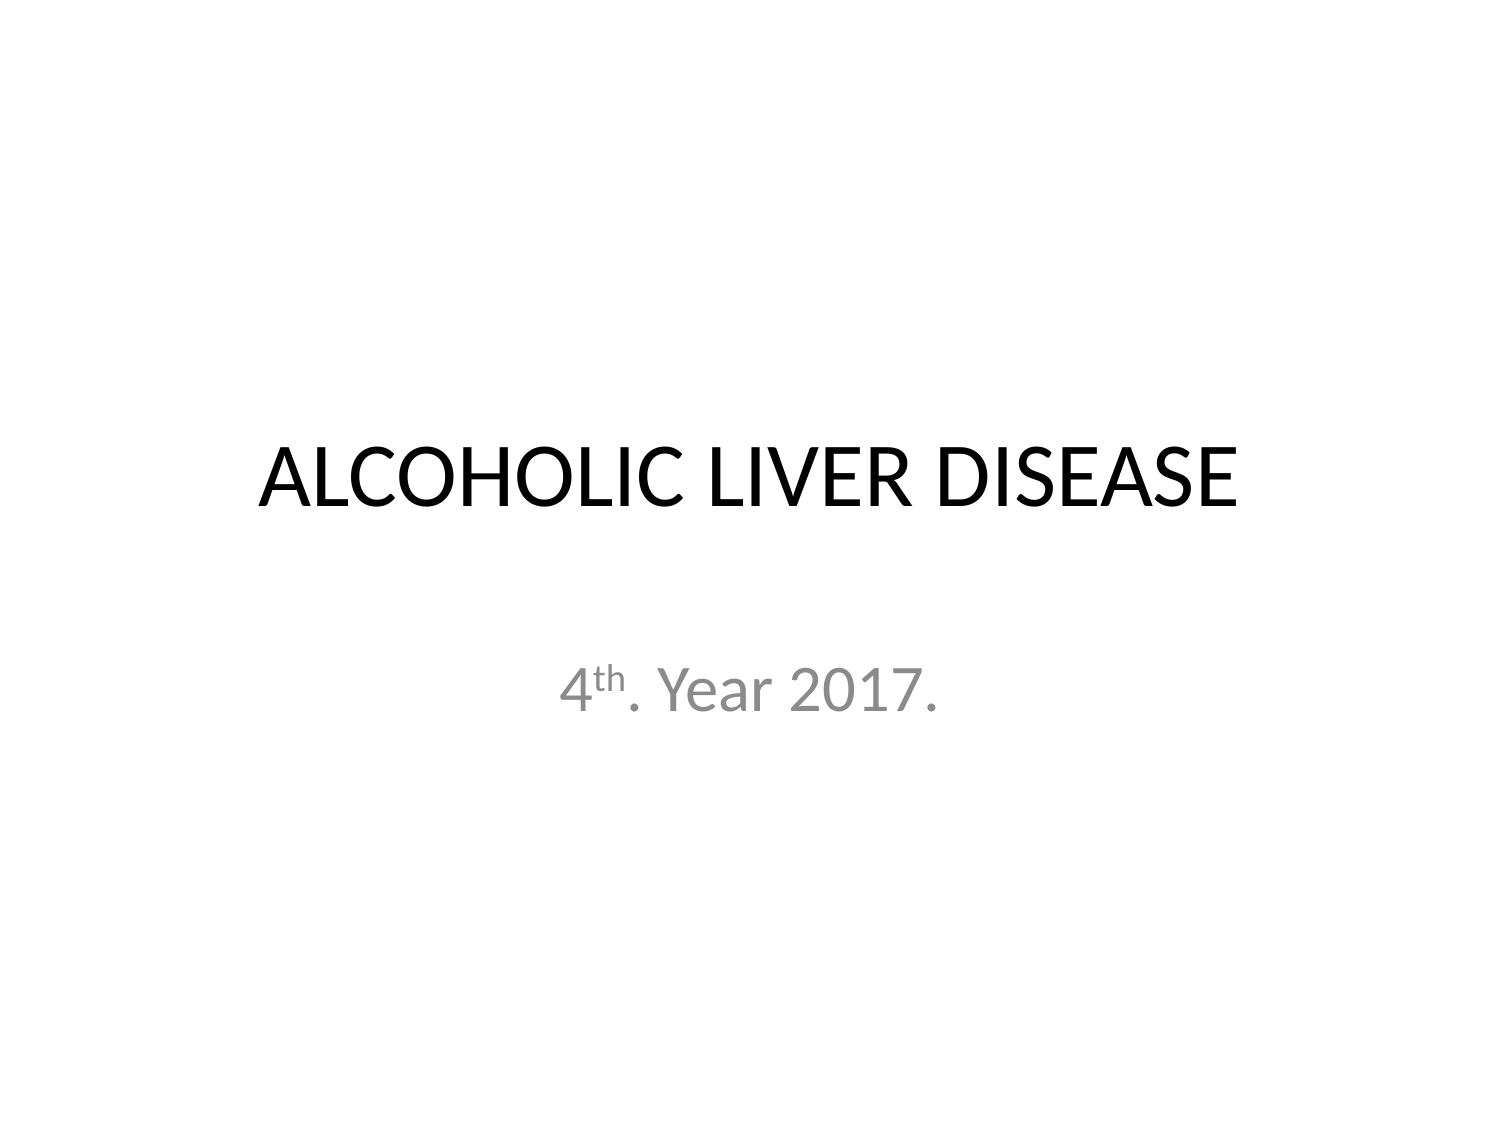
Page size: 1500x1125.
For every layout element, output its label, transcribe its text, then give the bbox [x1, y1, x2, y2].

title ALCOHOLIC LIVER DISEASE [112, 349, 1388, 591]
subtitle 4th. Year 2017. [225, 637, 1275, 925]
